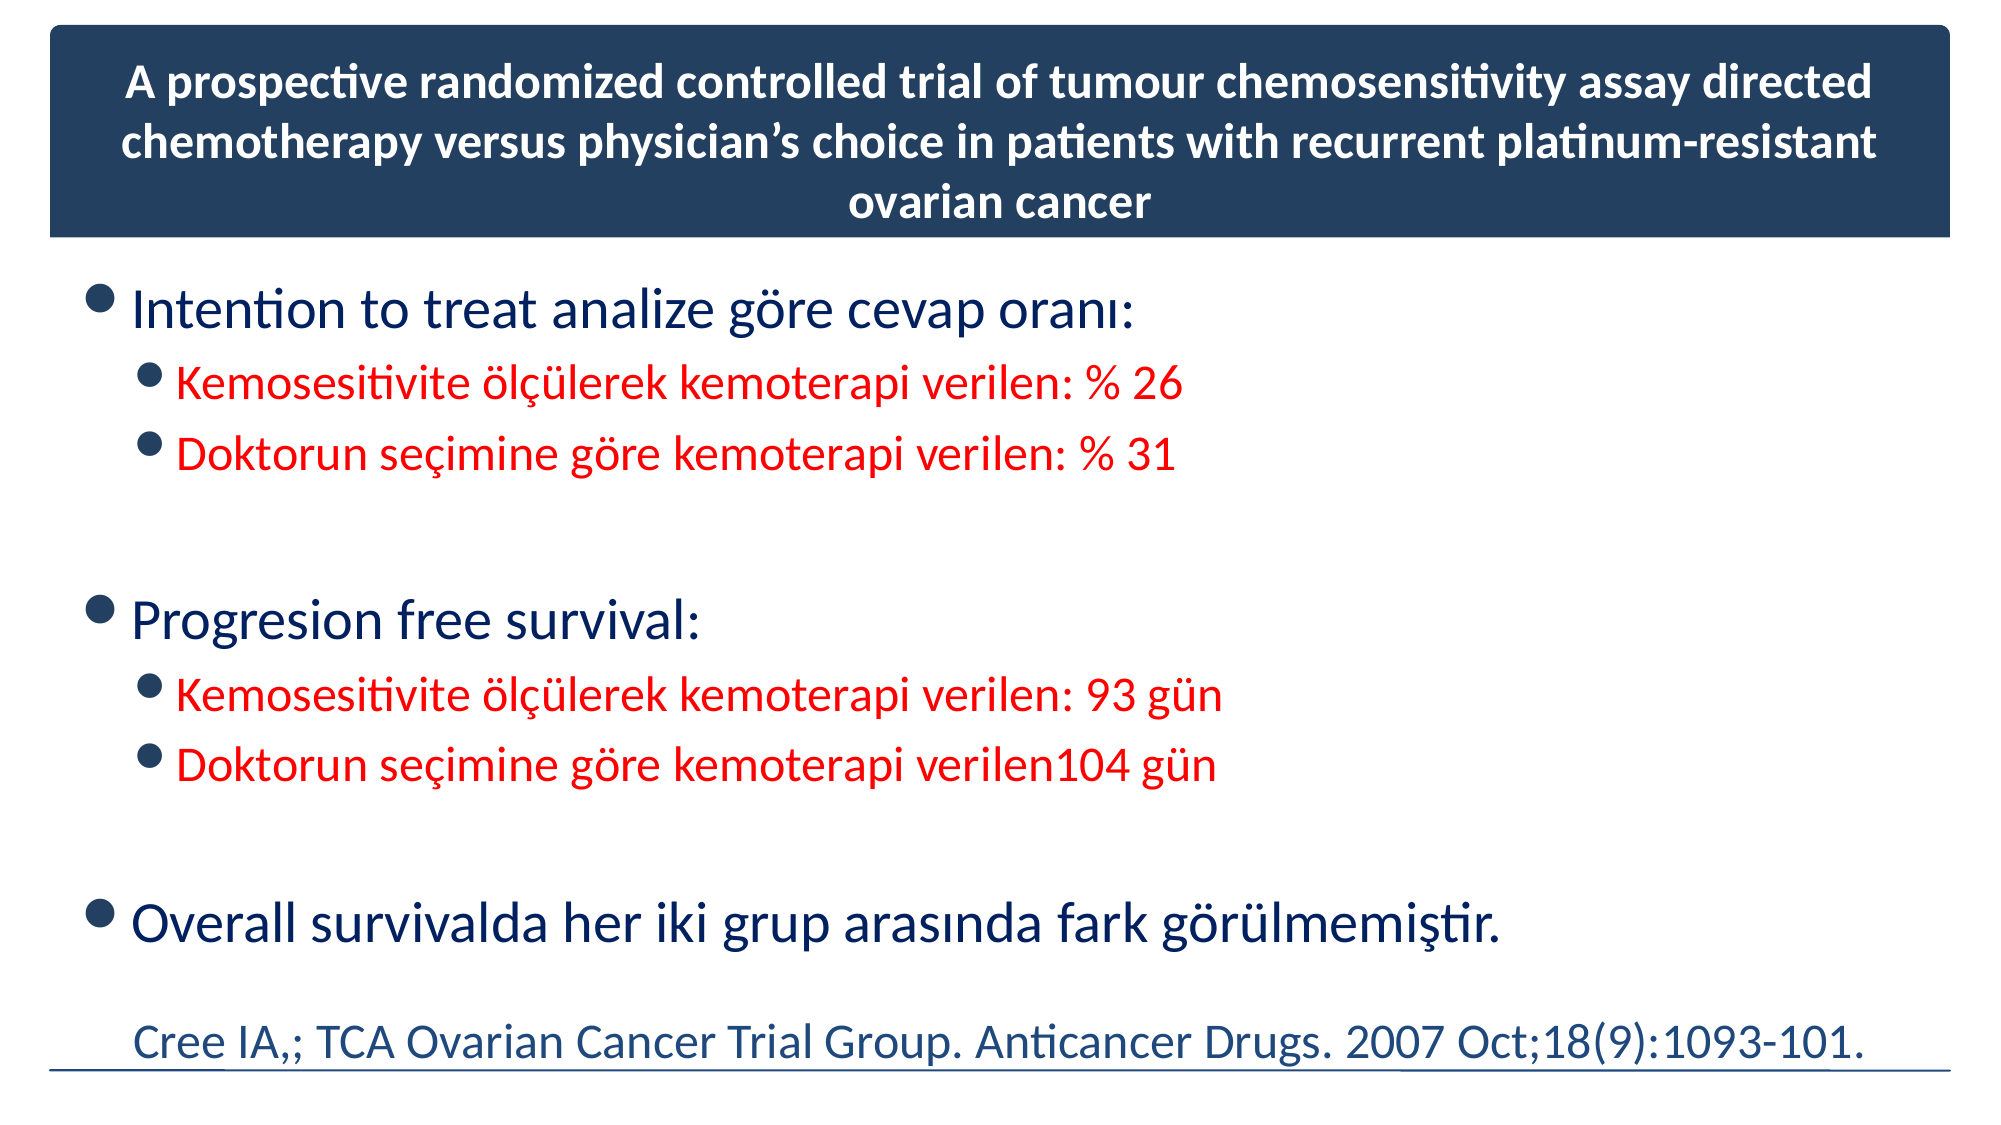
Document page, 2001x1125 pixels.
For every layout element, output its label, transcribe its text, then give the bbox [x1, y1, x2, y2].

title A prospective randomized controlled trial of tumour chemosensitivity assay directed chemotherapy versus physician’s choice in patients with recurrent platinum-resistant ovarian cancer [66, 45, 1934, 233]
footer Cree IA,; TCA Ovarian Cancer Trial Group. Anticancer Drugs. 2007 Oct;18(9):1093-101. [99, 1008, 1900, 1114]
list Intention to treat analize göre cevap oranı: Kemosesitivite ölçülerek kemoterapi verilen: % 26 Doktorun seçimine göre kemoterapi verilen: % 31 Progresion free survival: Kemosesitivite ölçülerek kemoterapi verilen: 93 gün Doktorun seçimine göre kemoterapi verilen104 gün Overall survivalda her iki grup arasında fark görülmemiştir. [66, 262, 1934, 997]
